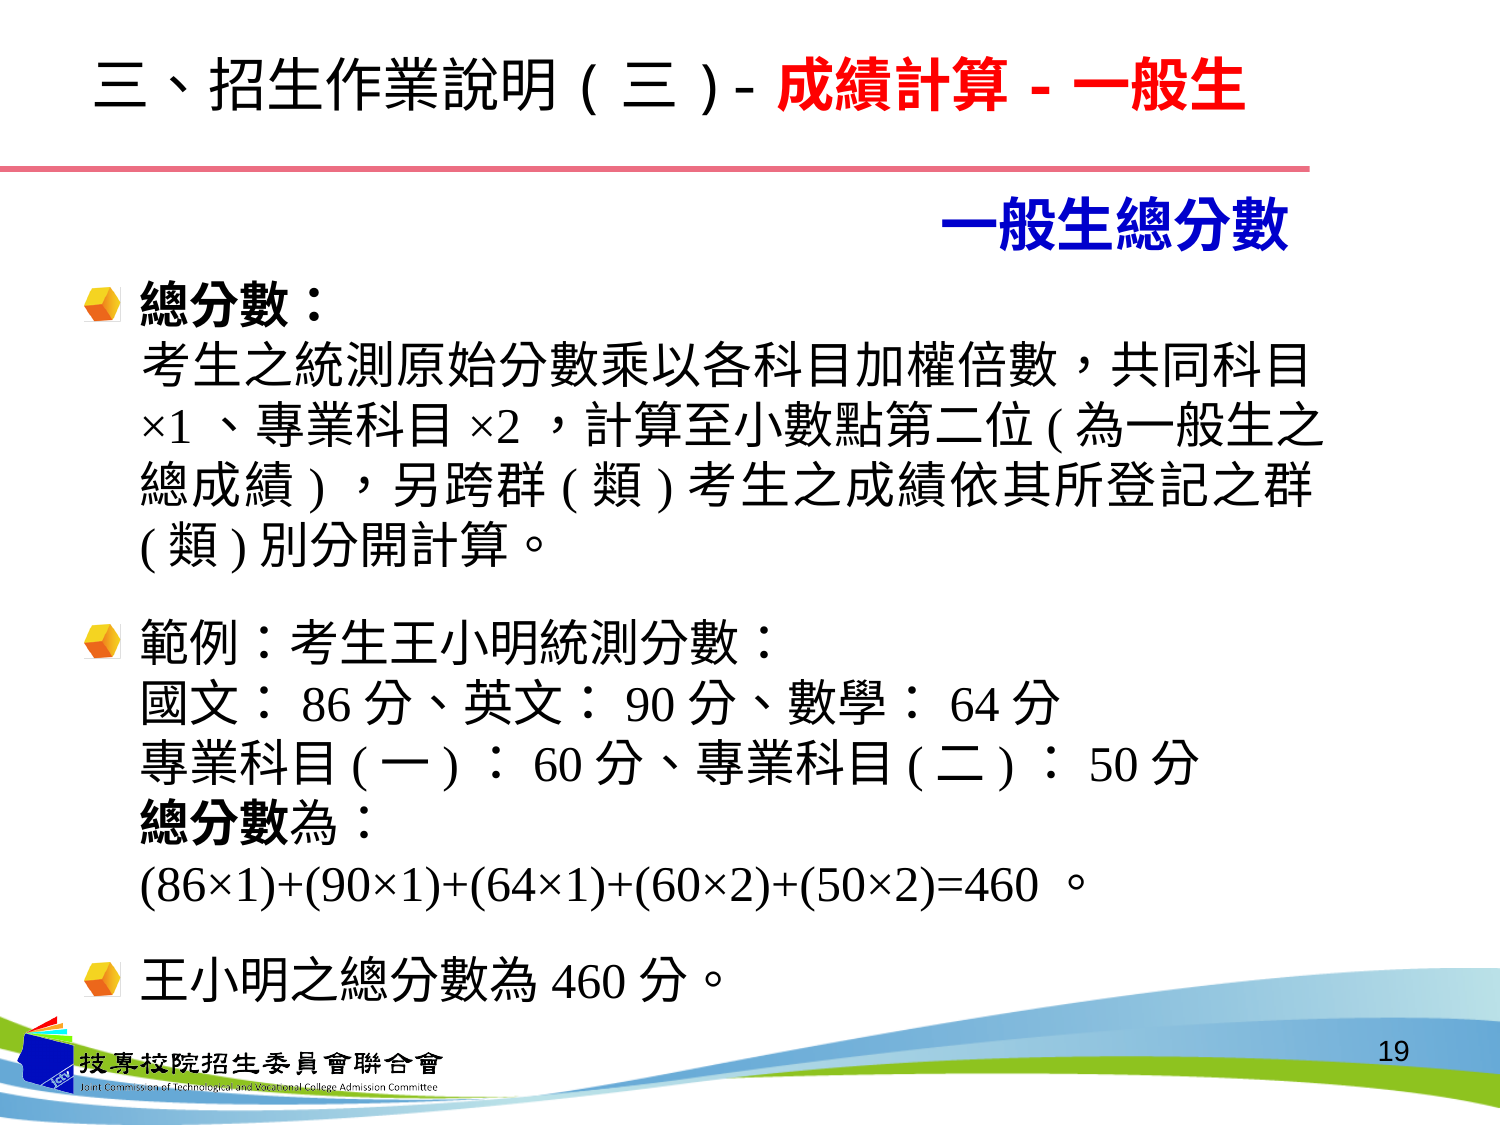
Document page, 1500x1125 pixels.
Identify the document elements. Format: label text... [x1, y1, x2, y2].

text_box 總分數： 考生之統測原始分數乘以各科目加權倍數，共同科目×1、專業科目×2，計算至小數點第二位(為一般生之總成績)，另跨群(類)考生之成績依其所登記之群(類)別分開計算。 範例：考生王小明統測分數： 國文：86分、英文：90分、數學：64分 專業科目(一)：60分、專業科目(二)：50分 總分數為：(86×1)+(90×1)+(64×1)+(60×2)+(50×2)=460。 王小明之總分數為460分。 [68, 266, 1341, 988]
slide_number 19 [1074, 1024, 1426, 1103]
picture [83, 286, 121, 322]
text_box 三、招生作業說明(三)-成績計算-一般生 [76, 31, 1360, 135]
picture [83, 623, 121, 659]
text_box 一般生總分數 [925, 180, 1316, 266]
picture [0, 961, 1500, 1125]
